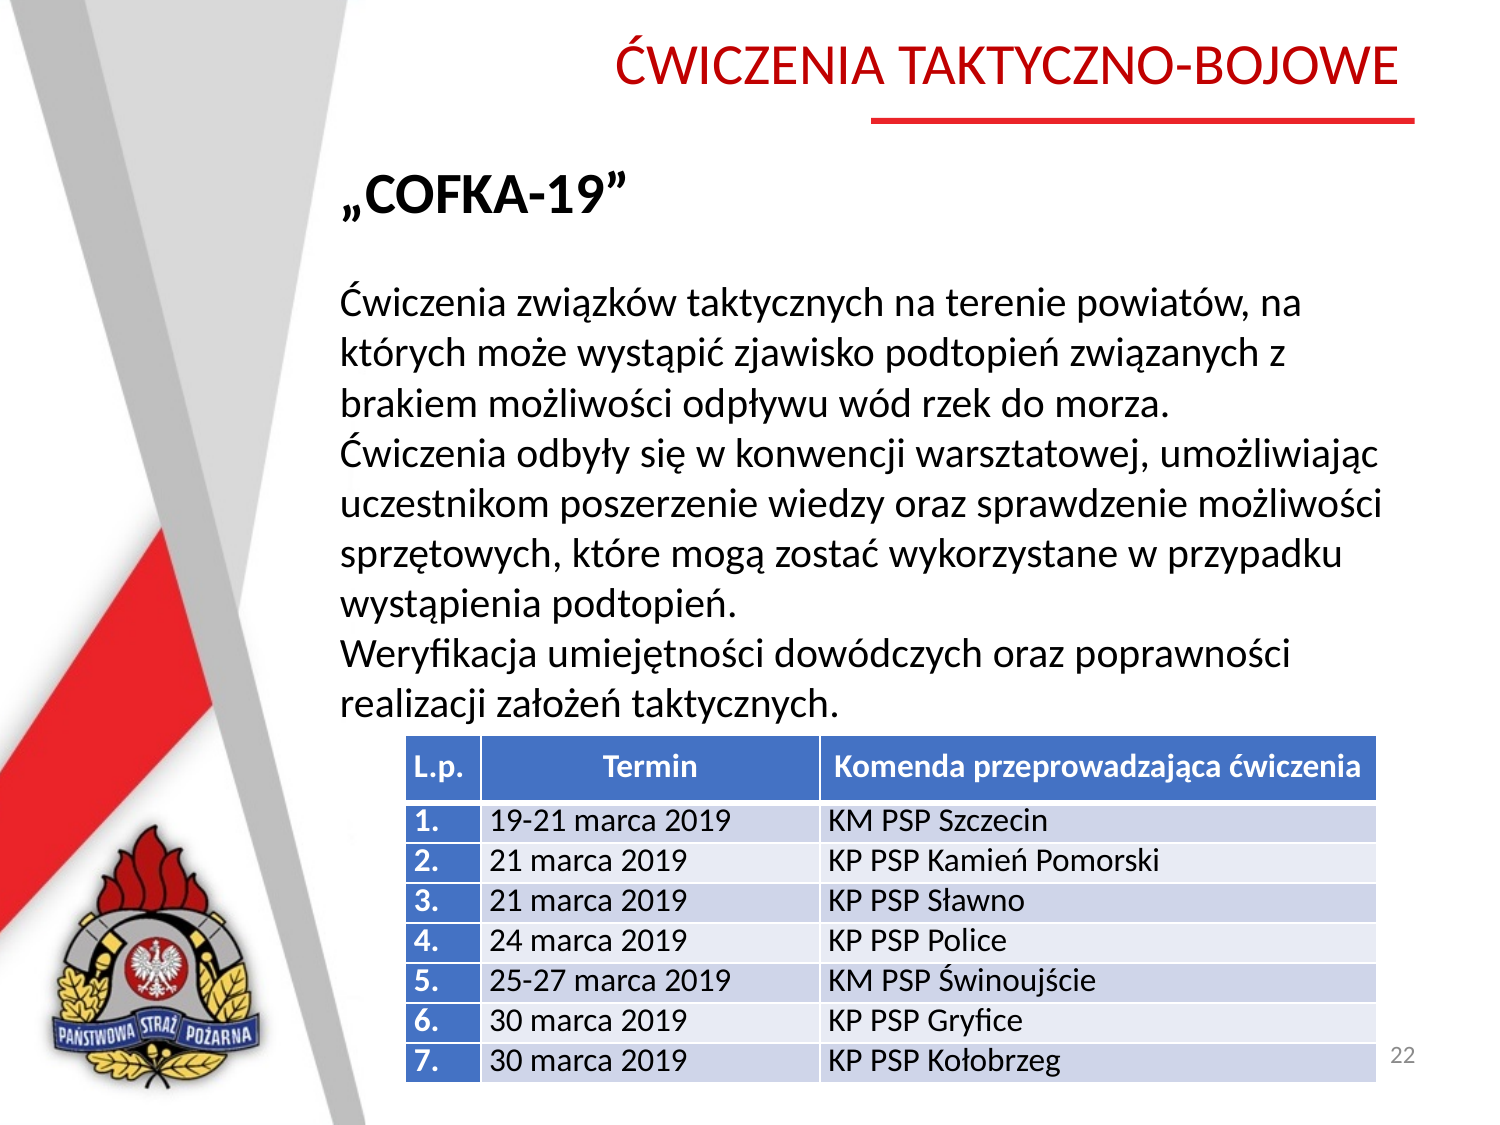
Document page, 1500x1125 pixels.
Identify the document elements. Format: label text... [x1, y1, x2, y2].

table_cell KM PSP Szczecin [821, 806, 1376, 842]
slide_number 22 [1378, 1023, 1431, 1084]
table_header L.p. [406, 736, 480, 800]
table_cell 21 marca 2019 [482, 844, 819, 882]
table_cell 7. [406, 1044, 480, 1082]
text_box „COFKA-19” Ćwiczenia związków taktycznych na terenie powiatów, na których może wystąpić zjawisko podtopień związanych z brakiem możliwości odpływu wód rzek do morza. Ćwiczenia odbyły się w konwencji warsztatowej, umożliwiając uczestnikom poszerzenie wiedzy oraz sprawdzenie możliwości sprzętowych, które mogą zostać wykorzystane w przypadku wystąpienia podtopień. Weryfikacja umiejętności dowódczych oraz poprawności realizacji założeń taktycznych. [366, 147, 1418, 733]
text_box ĆWICZENIA TAKTYCZNO-BOJOWE [366, 19, 1415, 147]
table_cell KP PSP Kamień Pomorski [821, 844, 1376, 882]
table_cell 21 marca 2019 [482, 884, 819, 922]
table_cell KP PSP Police [821, 924, 1376, 962]
table_cell KP PSP Sławno [821, 884, 1376, 922]
table_cell 19-21 marca 2019 [482, 806, 819, 842]
table_cell KM PSP Świnoujście [821, 964, 1376, 1002]
table_header Komenda przeprowadzająca ćwiczenia [821, 736, 1376, 800]
table_cell 25-27 marca 2019 [482, 964, 819, 1002]
table_header Termin [482, 736, 819, 800]
table_cell KP PSP Gryfice [821, 1004, 1376, 1042]
table_cell KP PSP Kołobrzeg [821, 1044, 1376, 1082]
table_cell 5. [406, 964, 480, 1002]
table_cell [406, 806, 480, 842]
picture [0, 0, 366, 1125]
table_cell 4. [406, 924, 480, 962]
table_cell 6. [406, 1004, 480, 1042]
table_cell 30 marca 2019 [482, 1004, 819, 1042]
table_cell 30 marca 2019 [482, 1044, 819, 1082]
table_cell 24 marca 2019 [482, 924, 819, 962]
table_cell 2. [406, 844, 480, 882]
table_cell 3. [406, 884, 480, 922]
